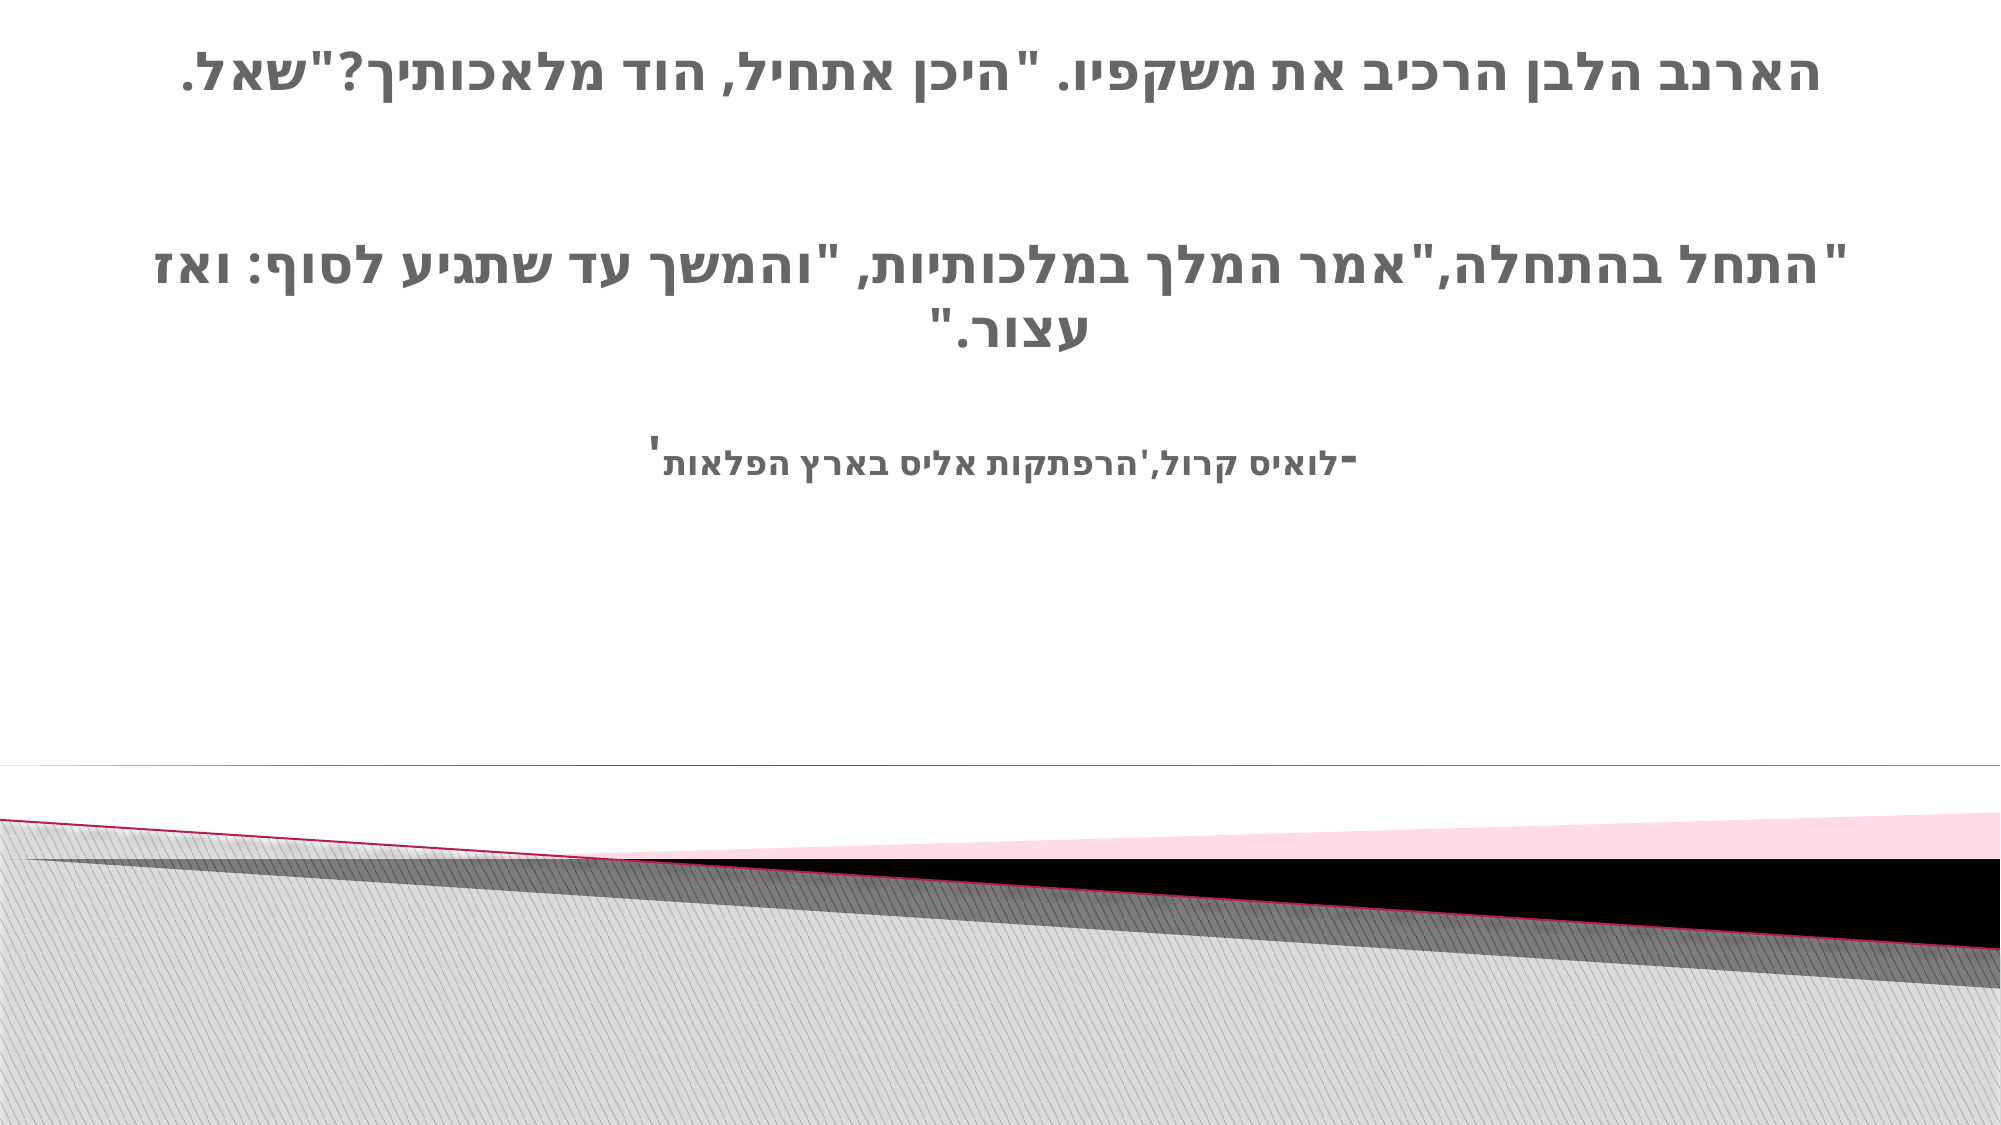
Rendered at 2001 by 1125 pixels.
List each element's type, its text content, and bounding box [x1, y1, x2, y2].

picture [7, 859, 2000, 989]
title הארנב הלבן הרכיב את משקפיו. "היכן אתחיל, הוד מלאכותיך?"שאל. "התחל בהתחלה,"אמר המלך במלכותיות, "והמשך עד שתגיע לסוף: ואז עצור." -לואיס קרול,'הרפתקות אליס בארץ הפלאות' [50, 29, 1955, 494]
